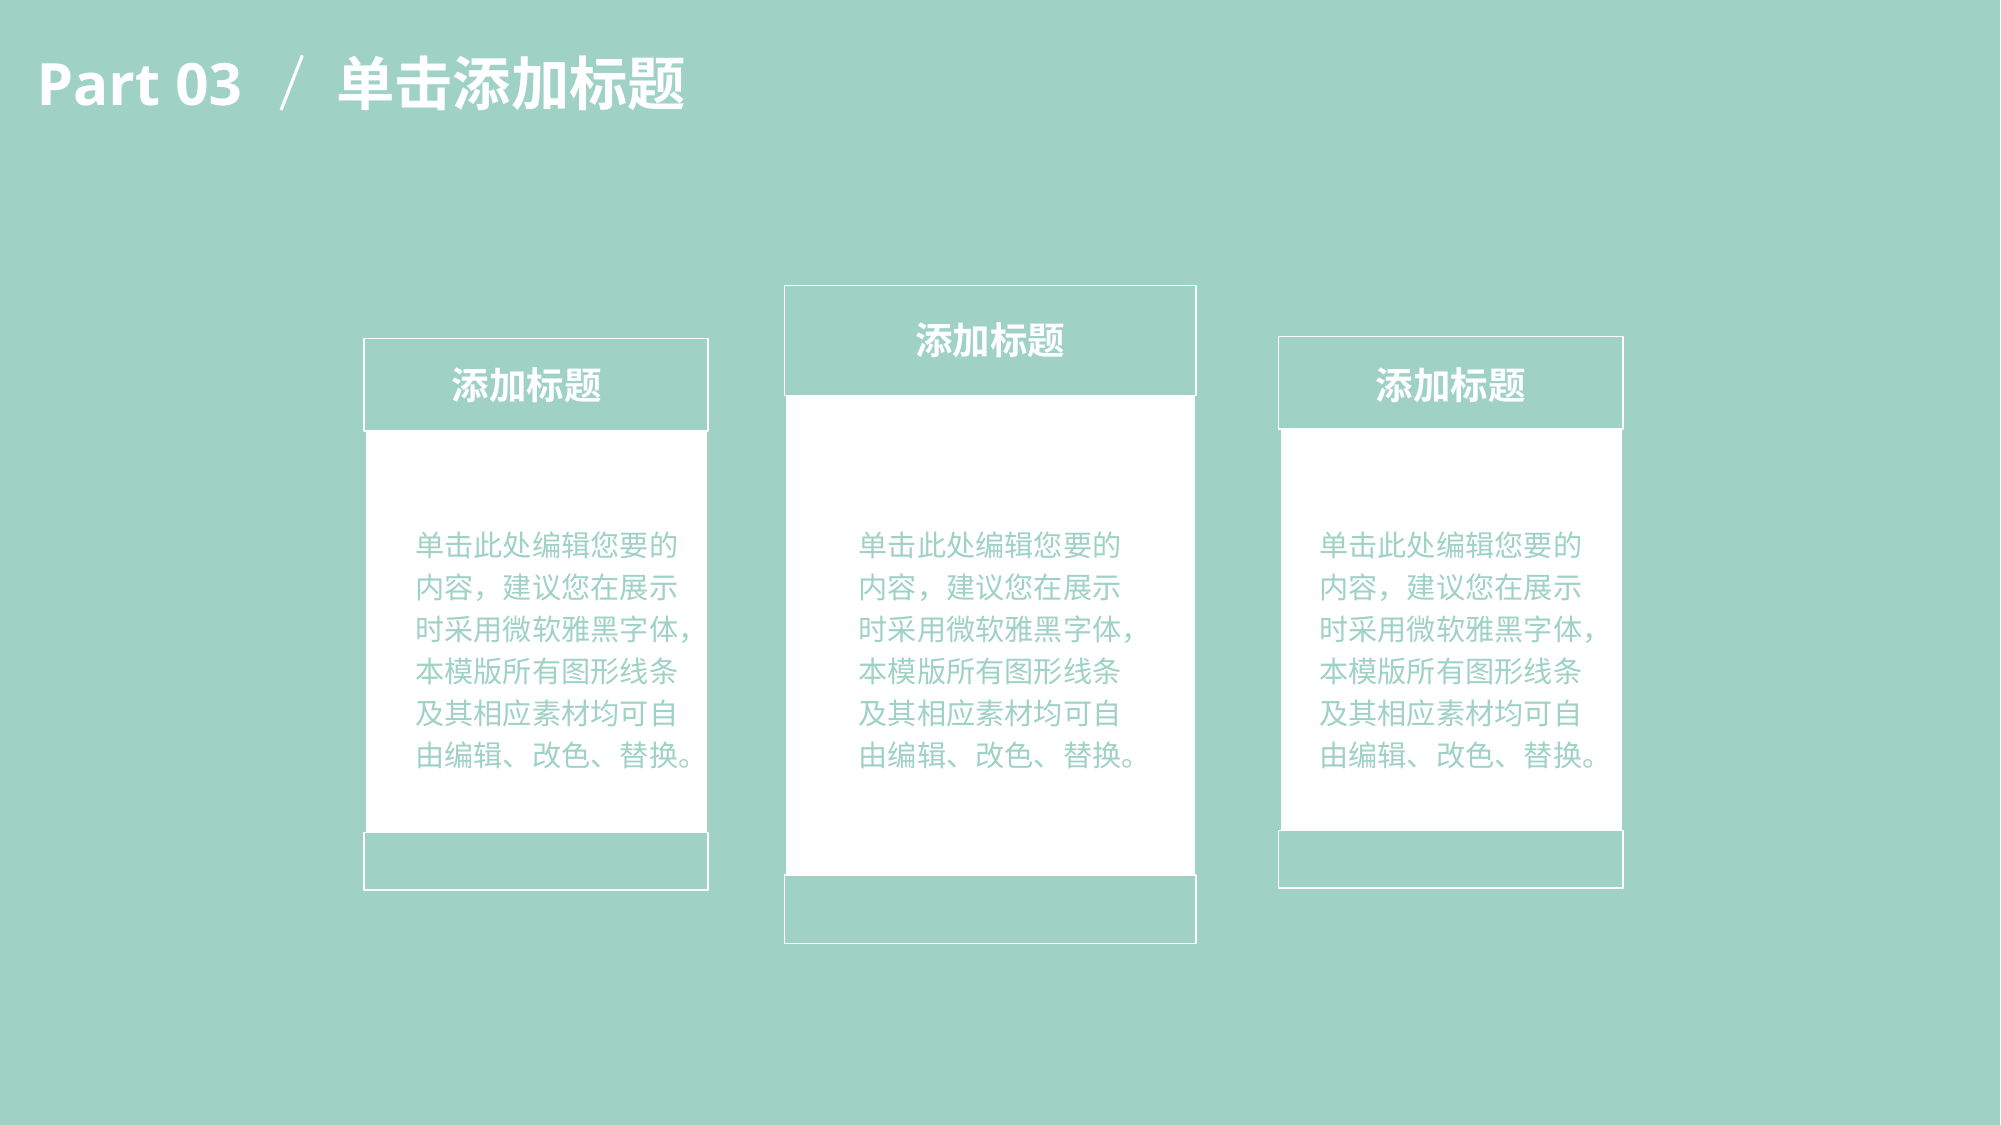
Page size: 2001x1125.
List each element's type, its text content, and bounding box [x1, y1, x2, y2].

text_box 添加标题 [1361, 354, 1541, 415]
text_box [1280, 429, 1623, 830]
text_box [363, 338, 709, 431]
text_box [363, 832, 709, 890]
text_box 单击此处编辑您要的内容，建议您在展示时采用微软雅黑字体，本模版所有图形线条及其相应素材均可自由编辑、改色、替换。 [853, 520, 1127, 773]
text_box 单击添加标题 [321, 39, 747, 125]
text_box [280, 55, 303, 110]
text_box [1278, 336, 1624, 429]
text_box [784, 875, 1197, 944]
text_box 添加标题 [436, 354, 617, 415]
text_box [365, 431, 708, 832]
text_box 单击此处编辑您要的内容，建议您在展示时采用微软雅黑字体，本模版所有图形线条及其相应素材均可自由编辑、改色、替换。 [410, 520, 684, 773]
text_box 添加标题 [900, 310, 1081, 370]
text_box Part 03 [21, 39, 284, 125]
text_box [1278, 830, 1624, 888]
text_box [785, 396, 1196, 875]
text_box 单击此处编辑您要的内容，建议您在展示时采用微软雅黑字体，本模版所有图形线条及其相应素材均可自由编辑、改色、替换。 [1314, 520, 1588, 773]
text_box [784, 285, 1197, 396]
